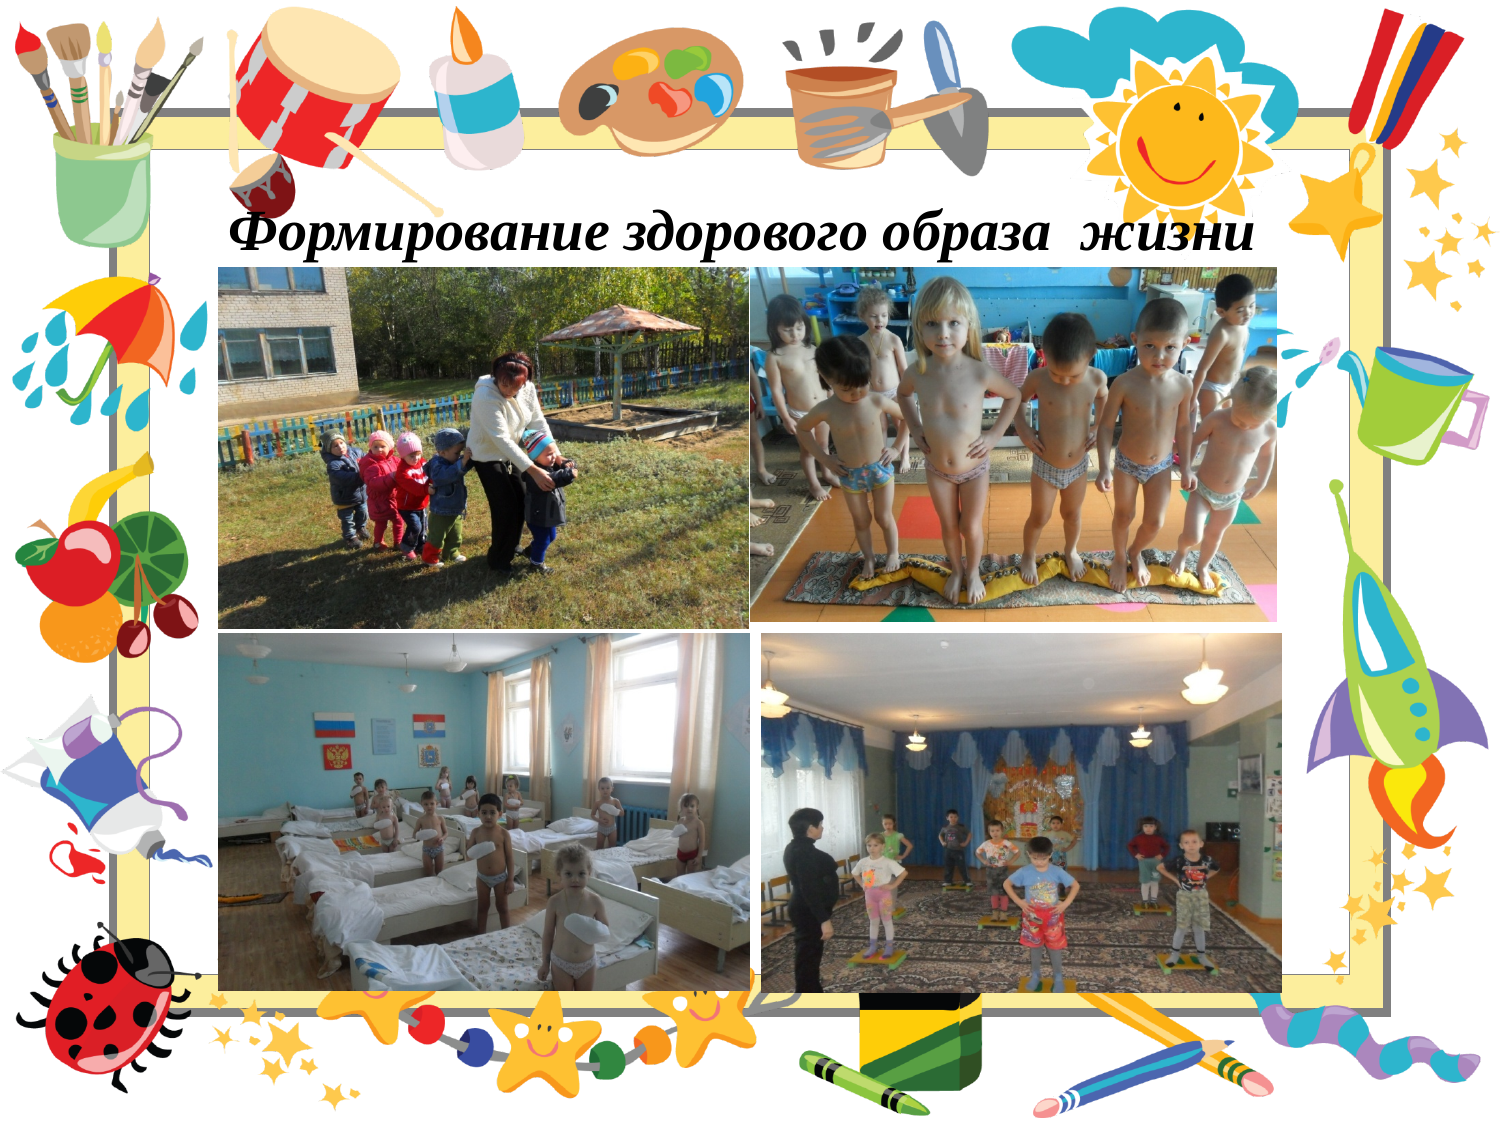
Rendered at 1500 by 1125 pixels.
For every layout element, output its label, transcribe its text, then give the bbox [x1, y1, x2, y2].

picture [0, 6, 1500, 184]
text_box Формирование здорового образа жизни [0, 184, 1500, 270]
picture [0, 266, 1500, 1118]
